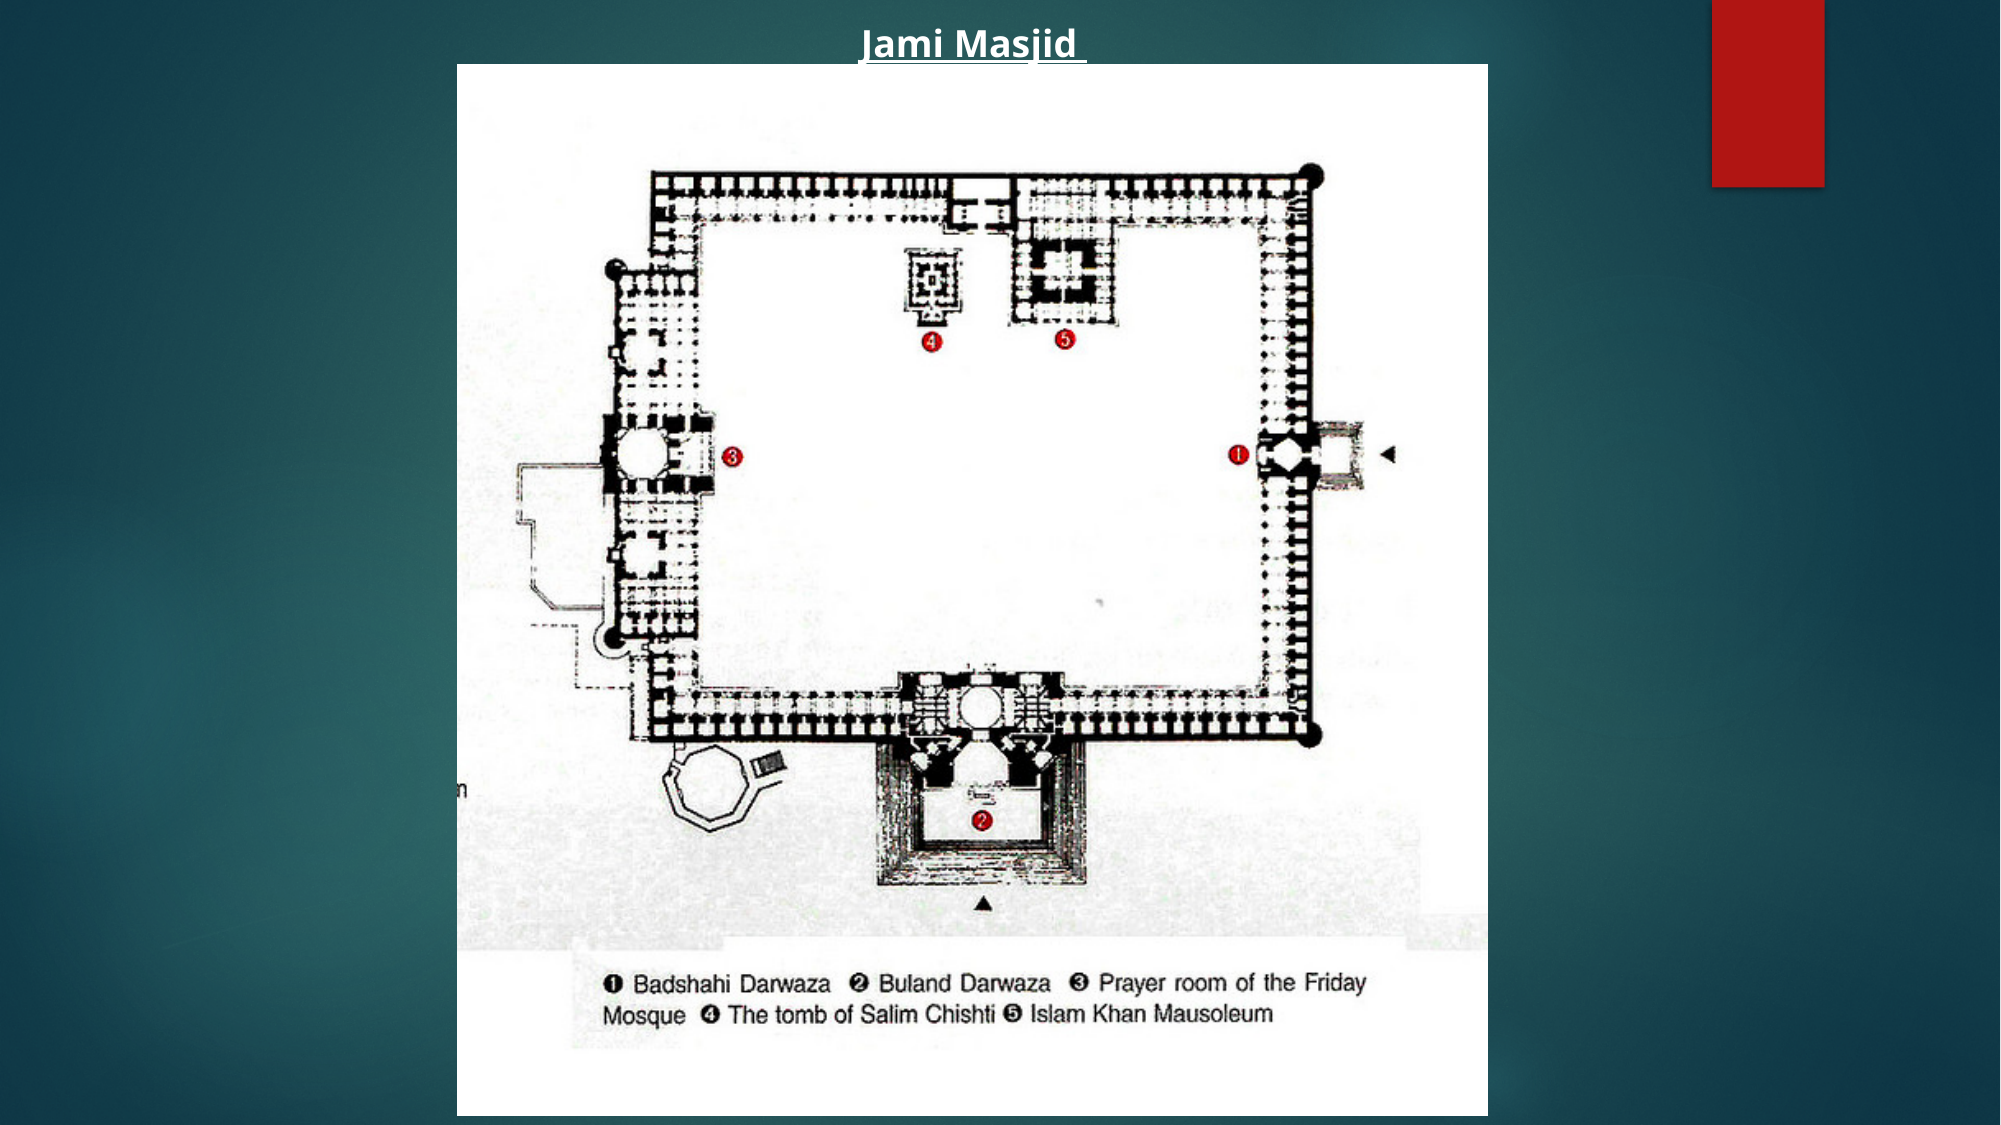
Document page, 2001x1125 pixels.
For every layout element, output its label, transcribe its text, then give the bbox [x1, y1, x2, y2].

text_box Jami Masjid [846, 12, 1102, 62]
picture [0, 0, 1576, 1125]
